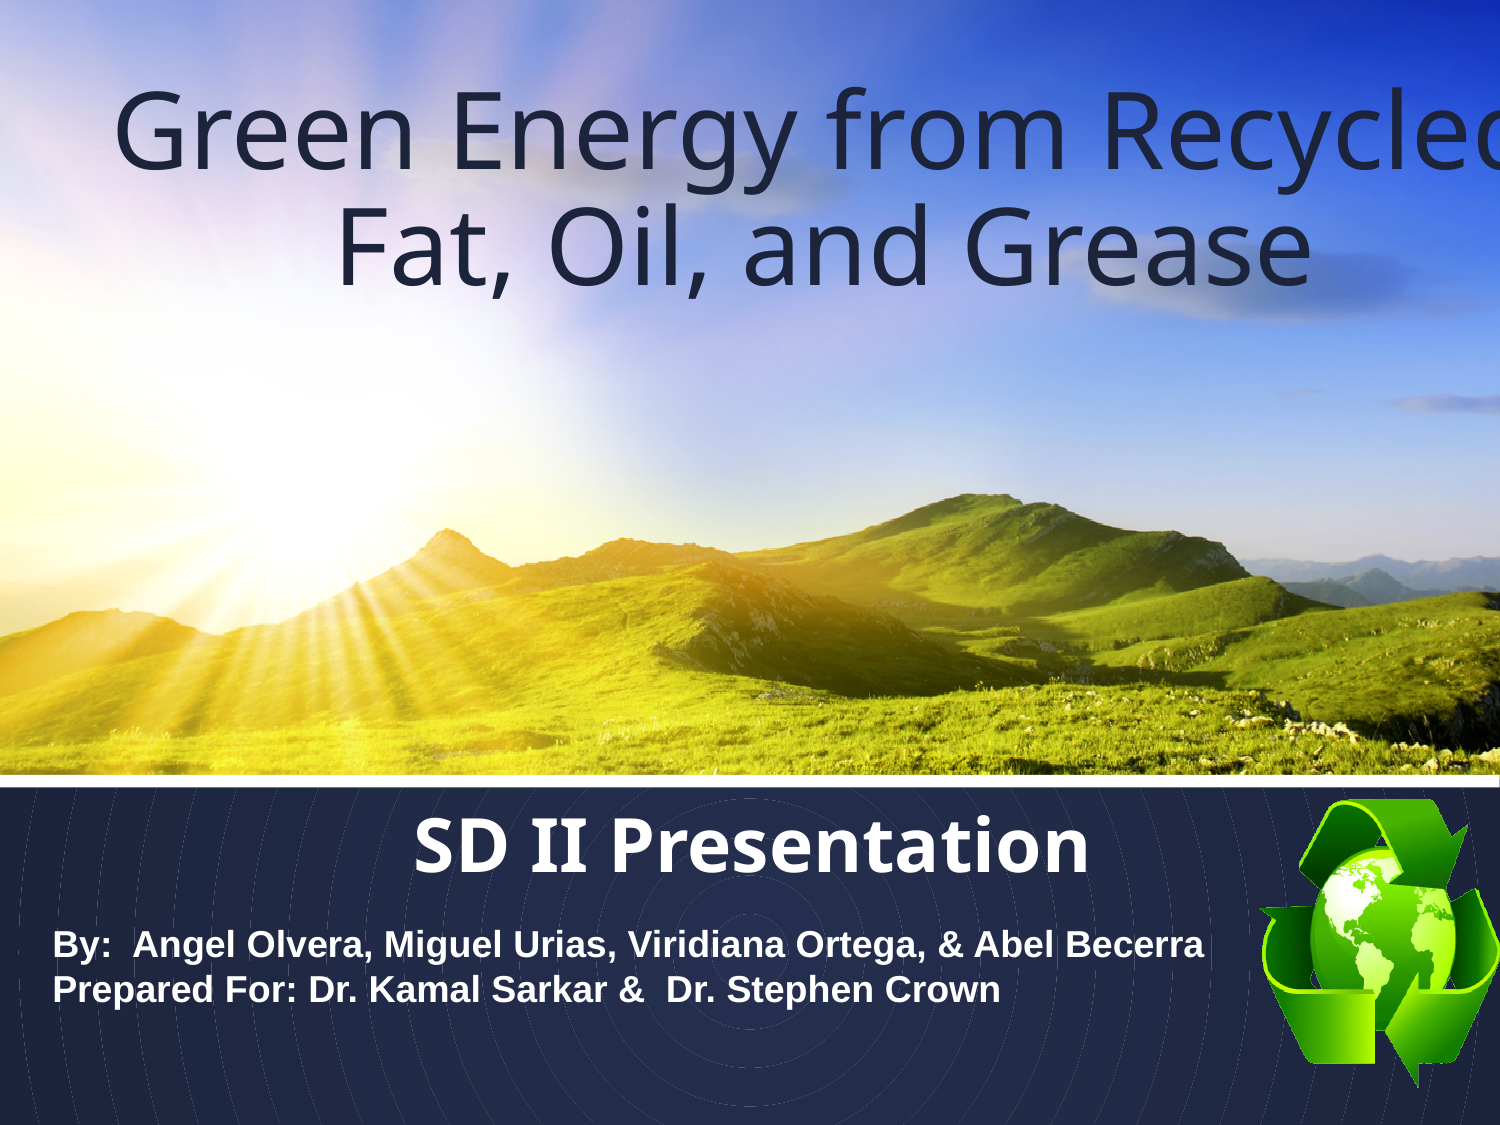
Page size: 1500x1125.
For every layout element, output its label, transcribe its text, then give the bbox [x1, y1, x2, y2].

picture [0, 0, 1500, 774]
title Green Energy from Recycled Fat, Oil, and Grease [87, 0, 1500, 317]
subtitle SD II Presentation [190, 800, 1259, 925]
text_box By: Angel Olvera, Miguel Urias, Viridiana Ortega, & Abel Becerra Prepared For: Dr. Kamal Sarkar & Dr. Stephen Crown [37, 912, 1238, 1018]
picture [1259, 799, 1500, 1088]
